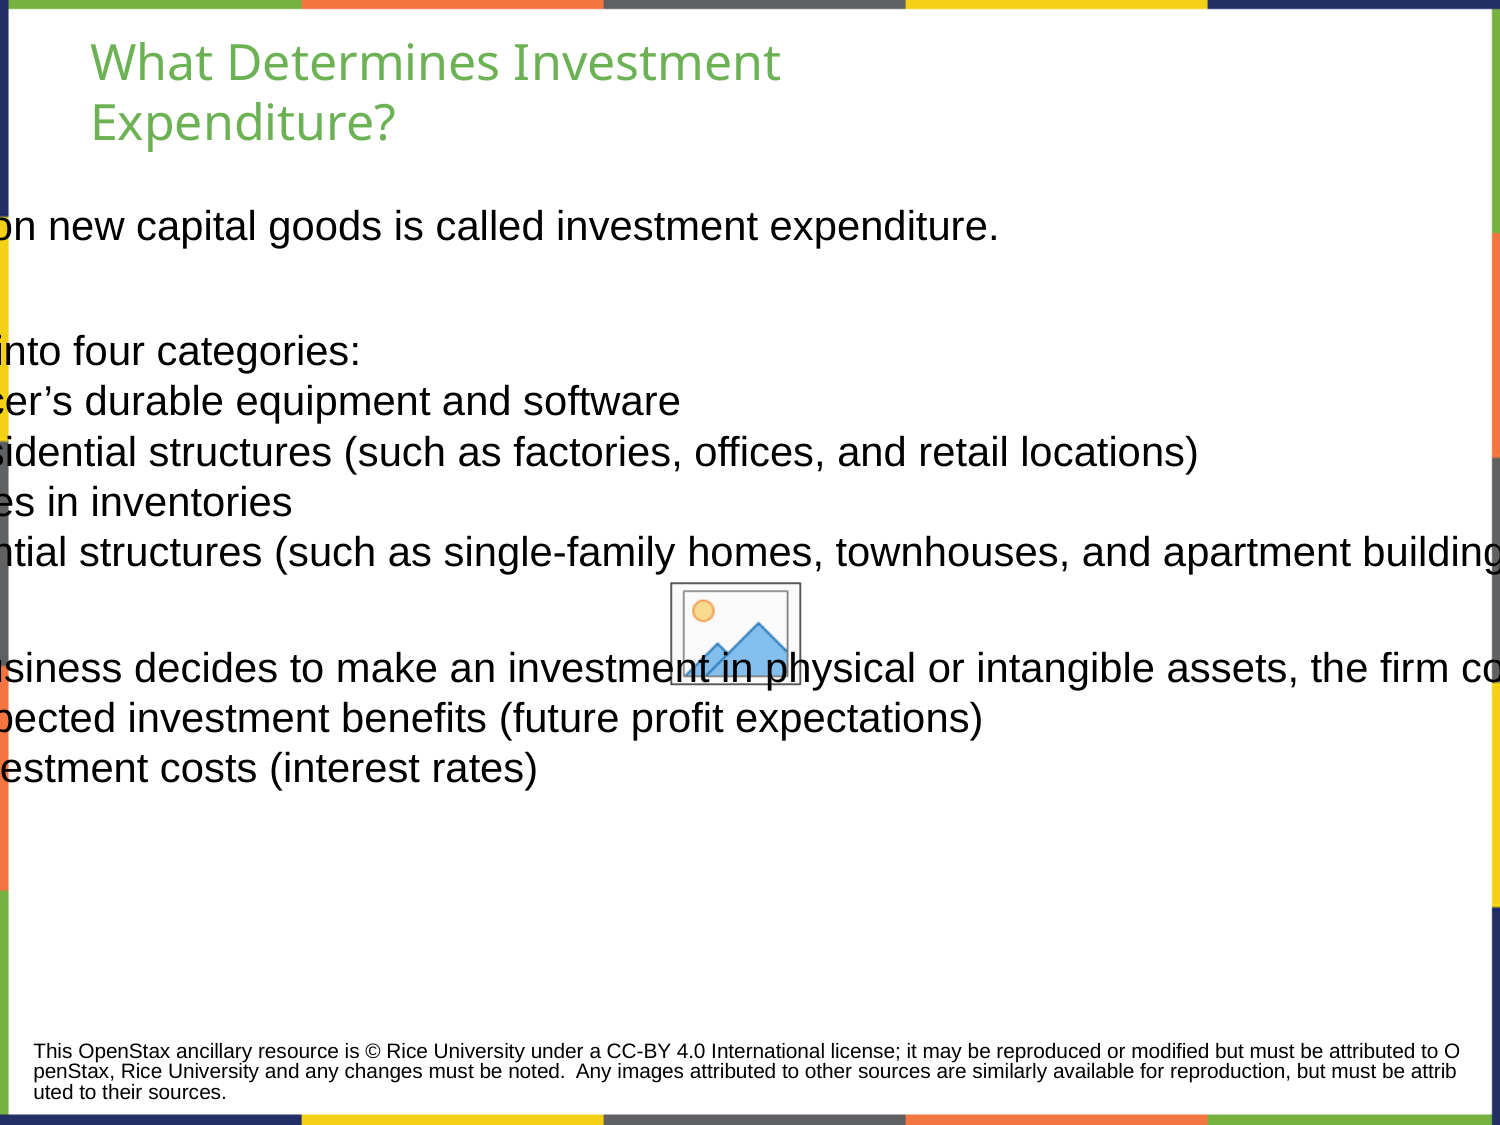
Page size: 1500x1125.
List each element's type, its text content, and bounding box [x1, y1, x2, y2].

footer This OpenStax ancillary resource is © Rice University under a CC-BY 4.0 International license; it may be reproduced or modified but must be attributed to OpenStax, Rice University and any changes must be noted. Any images attributed to other sources are similarly available for reproduction, but must be attributed to their sources. [18, 1022, 1483, 1102]
picture [1488, 662, 1500, 680]
picture [0, 0, 1500, 1125]
picture [1489, 546, 1500, 563]
picture [0, 220, 7, 238]
title What Determines Investment Expenditure? [75, 39, 1398, 165]
